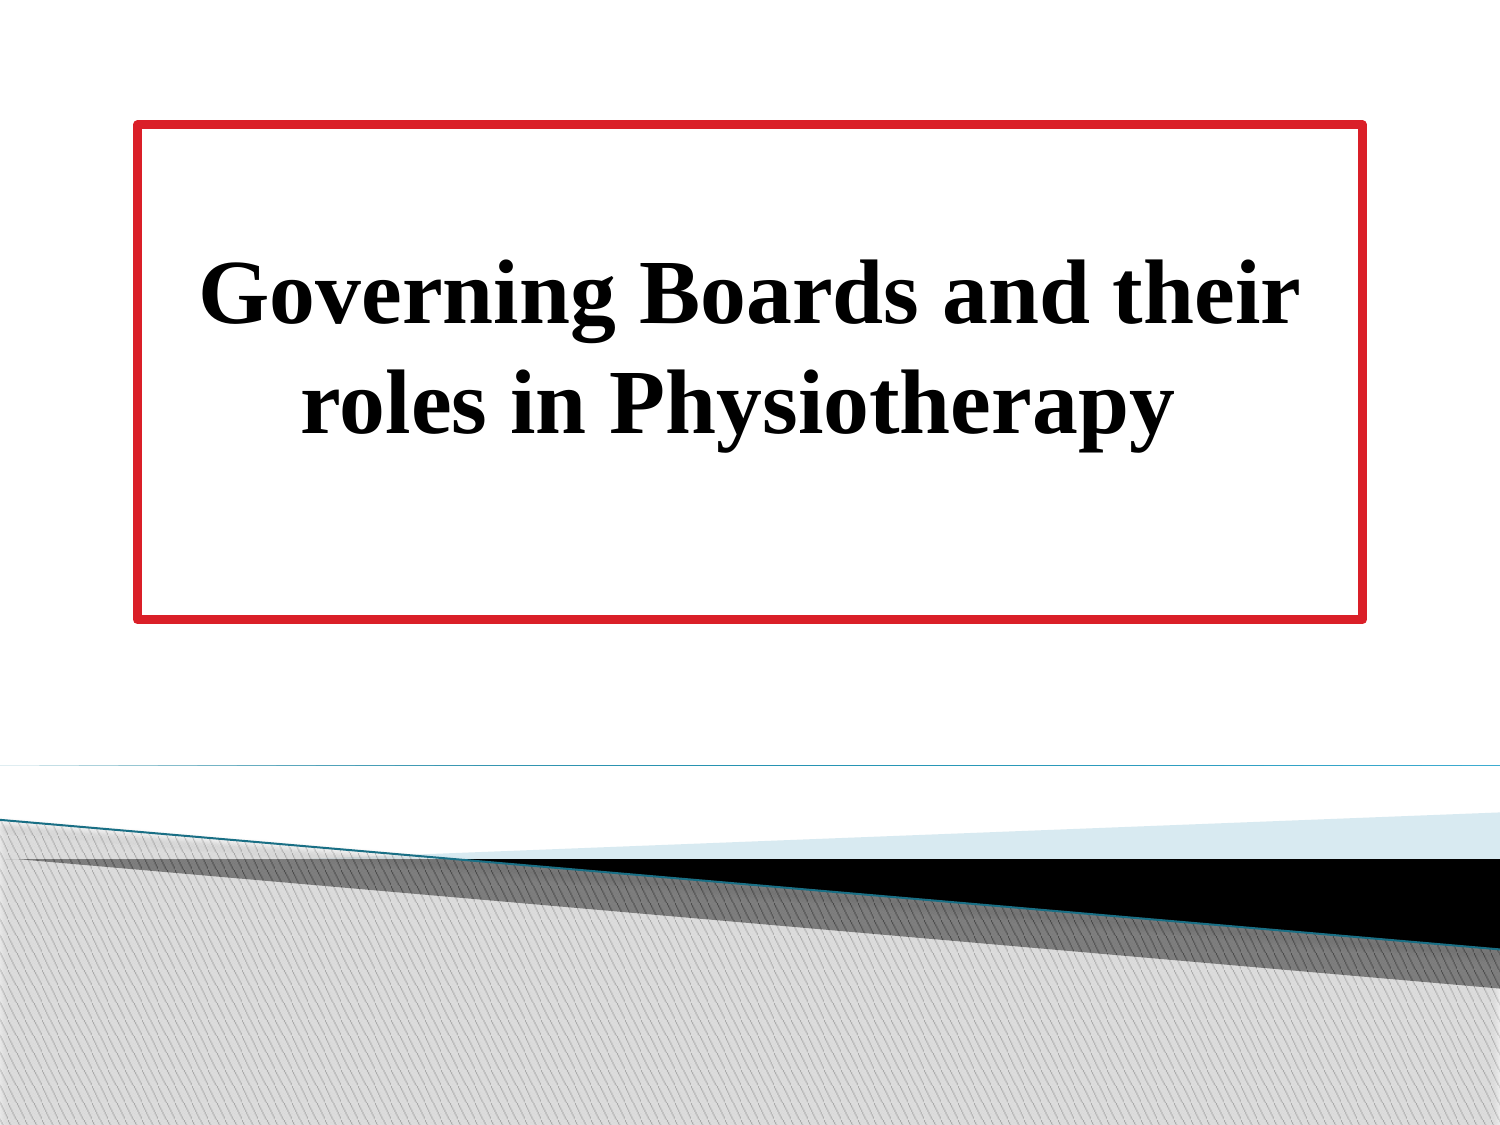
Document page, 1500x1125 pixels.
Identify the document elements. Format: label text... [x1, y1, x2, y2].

picture [5, 859, 1500, 989]
text_box Governing Boards and their roles in Physiotherapy [133, 120, 1367, 624]
